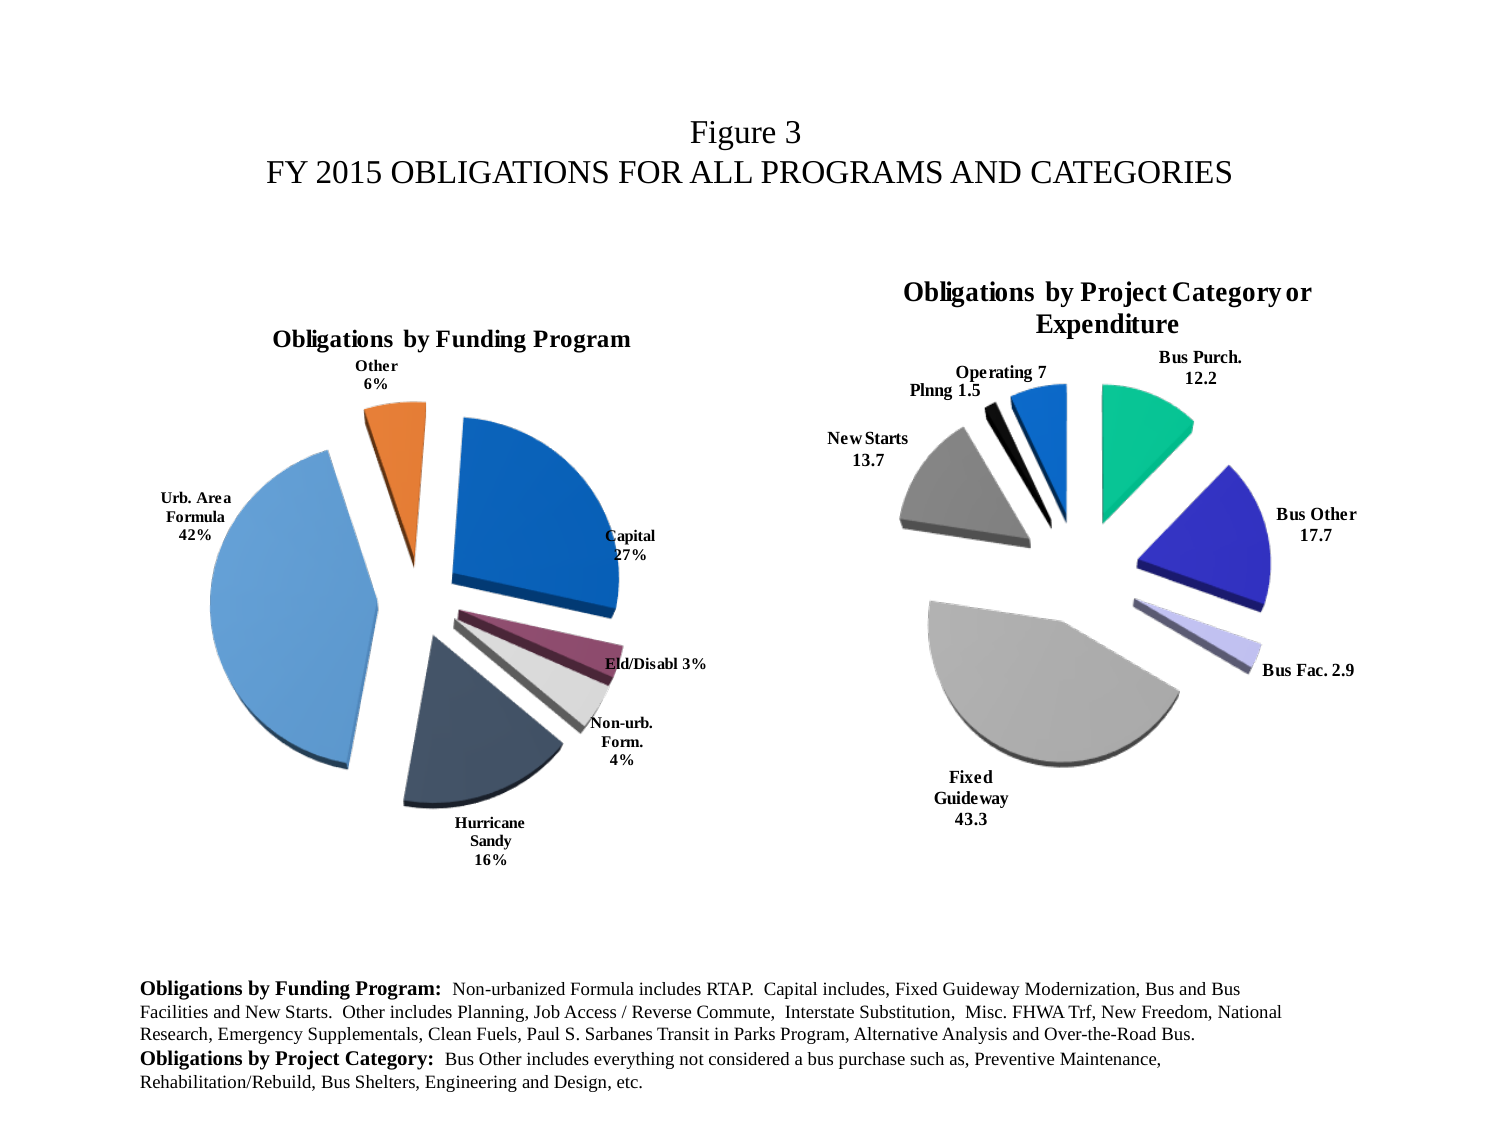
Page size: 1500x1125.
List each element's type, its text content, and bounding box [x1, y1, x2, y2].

text_box Obligations by Funding Program: Non-urbanized Formula includes RTAP. Capital includes, Fixed Guideway Modernization, Bus and Bus Facilities and New Starts. Other includes Planning, Job Access / Reverse Commute, Interstate Substitution, Misc. FHWA Trf, New Freedom, National Research, Emergency Supplementals, Clean Fuels, Paul S. Sarbanes Transit in Parks Program, Alternative Analysis and Over-the-Road Bus. Obligations by Project Category: Bus Other includes everything not considered a bus purchase such as, Preventive Maintenance, Rehabilitation/Rebuild, Bus Shelters, Engineering and Design, etc. [124, 967, 1315, 1122]
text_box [115, 313, 721, 880]
title Figure 3 FY 2015 OBLIGATIONS FOR ALL PROGRAMS AND CATEGORIES [112, 74, 1388, 226]
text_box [812, 262, 1381, 890]
